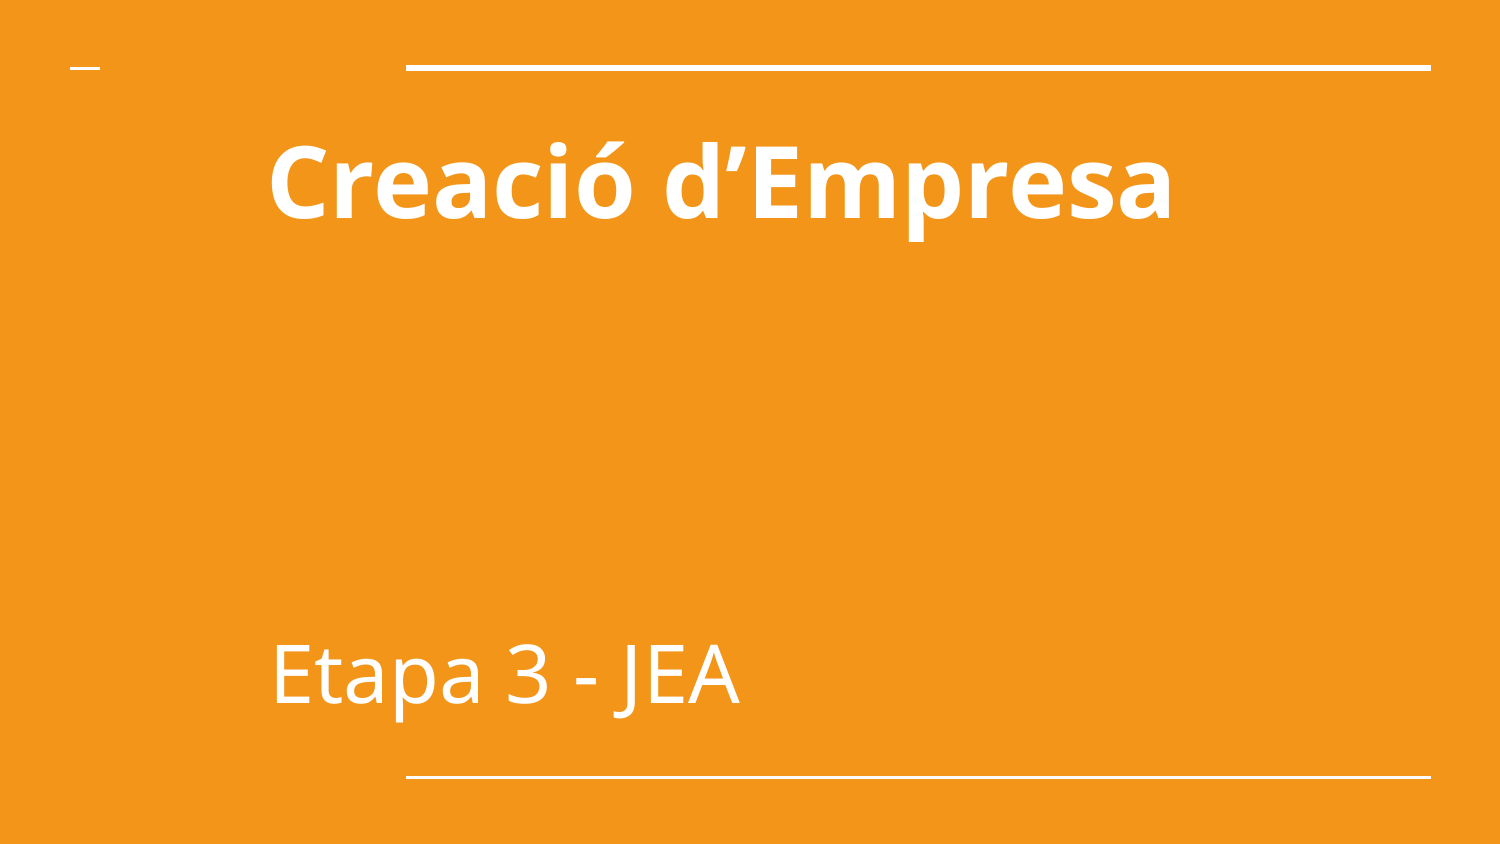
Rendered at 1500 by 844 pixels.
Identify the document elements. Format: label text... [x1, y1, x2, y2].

subtitle Etapa 3 - JEA [254, 531, 1431, 735]
title Creació d’Empresa [251, 103, 1428, 357]
